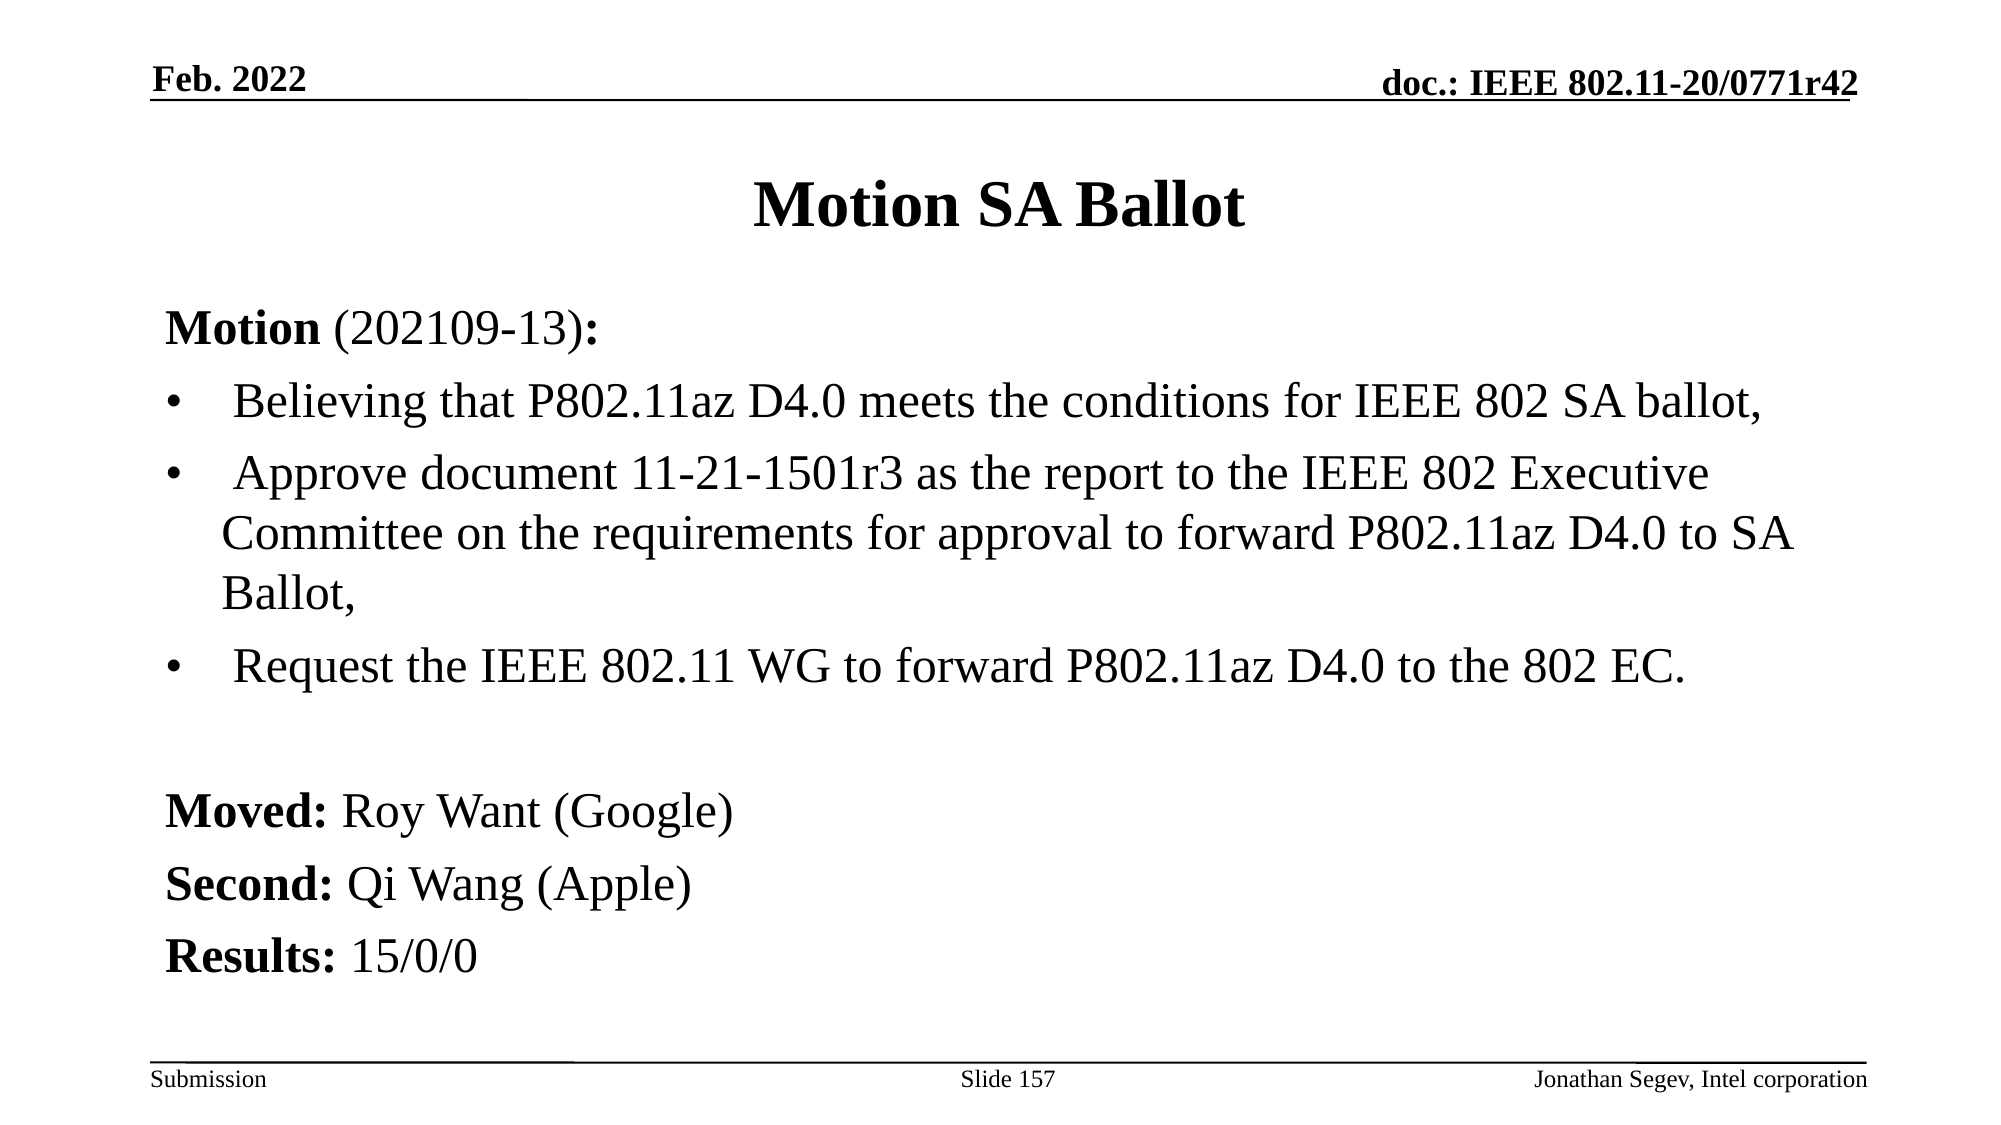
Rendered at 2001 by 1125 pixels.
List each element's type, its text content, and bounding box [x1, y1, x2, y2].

footer Jonathan Segev, Intel corporation [1171, 1061, 1869, 1093]
slide_number Slide 157 [950, 1061, 1067, 1123]
title Motion SA Ballot [149, 112, 1850, 286]
list Motion (202109-13): • Believing that P802.11az D4.0 meets the conditions for IEEE 802 SA ballot, • Approve document 11-21-1501r3 as the report to the IEEE 802 Executive Committee on the requirements for approval to forward P802.11az D4.0 to SA Ballot, • Request the IEEE 802.11 WG to forward P802.11az D4.0 to the 802 EC. Moved: Roy Want (Google) Second: Qi Wang (Apple) Results: 15/0/0 [149, 286, 1850, 1000]
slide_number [152, 54, 563, 100]
